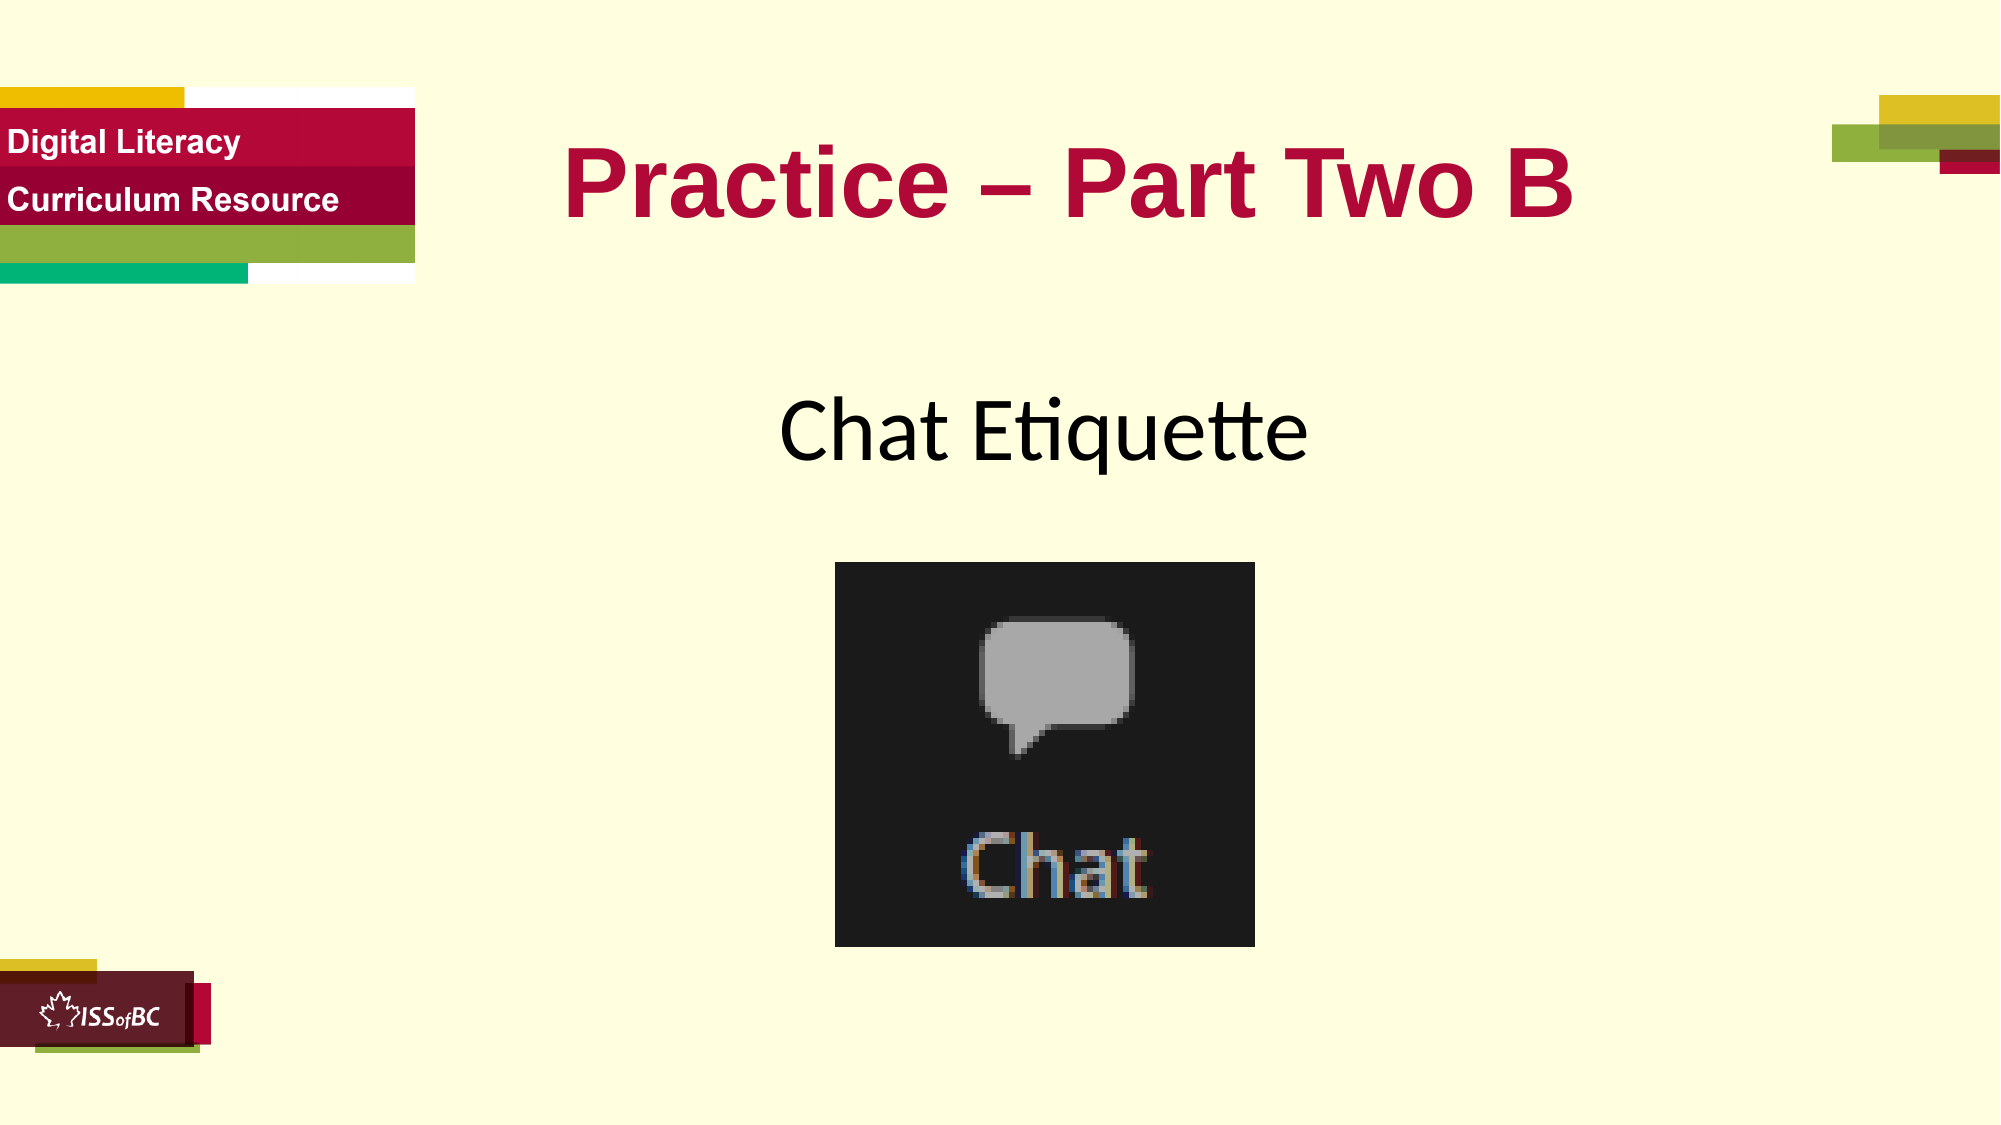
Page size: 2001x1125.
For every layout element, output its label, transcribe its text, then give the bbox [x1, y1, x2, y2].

title Practice – Part Two B [207, 76, 1933, 295]
picture [0, 87, 415, 284]
text_box Chat Etiquette [374, 361, 1715, 486]
picture [1933, 95, 2000, 174]
picture [835, 562, 1255, 947]
